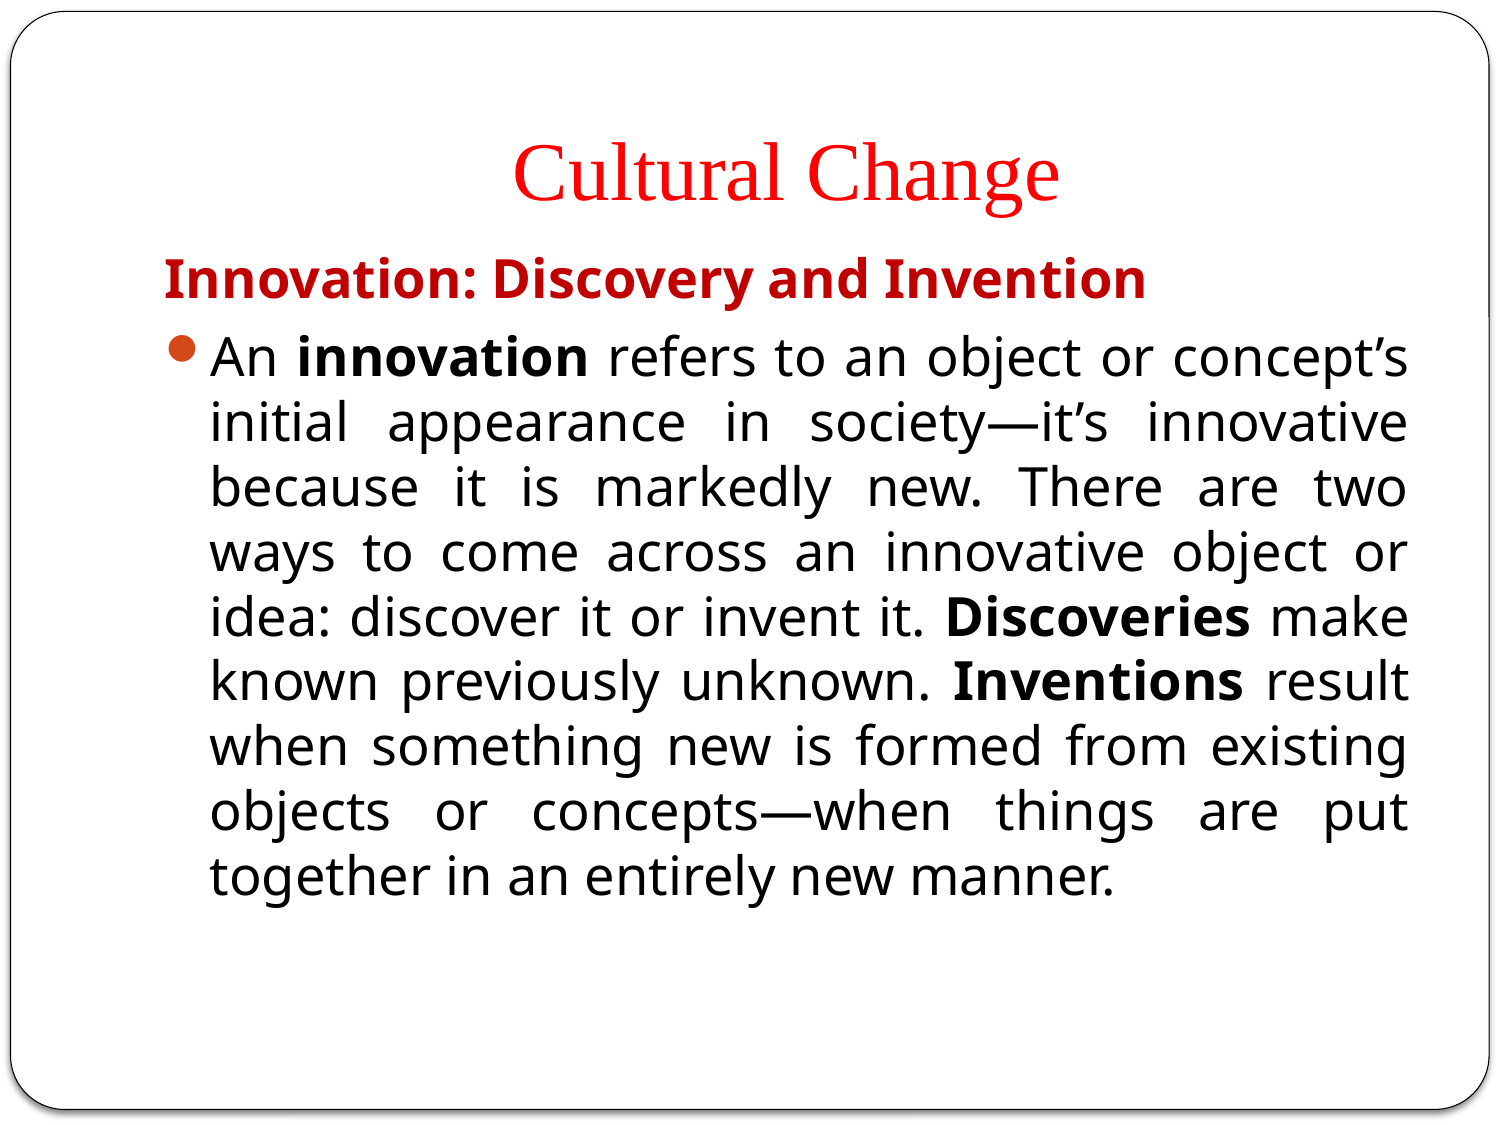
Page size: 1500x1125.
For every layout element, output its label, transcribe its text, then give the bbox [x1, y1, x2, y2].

list Innovation: Discovery and Invention An innovation refers to an object or concept’s initial appearance in society—it’s innovative because it is markedly new. There are two ways to come across an innovative object or idea: discover it or invent it. Discoveries make known previously unknown. Inventions result when something new is formed from existing objects or concepts—when things are put together in an entirely new manner. [150, 237, 1425, 988]
title Cultural Change [150, 45, 1425, 233]
